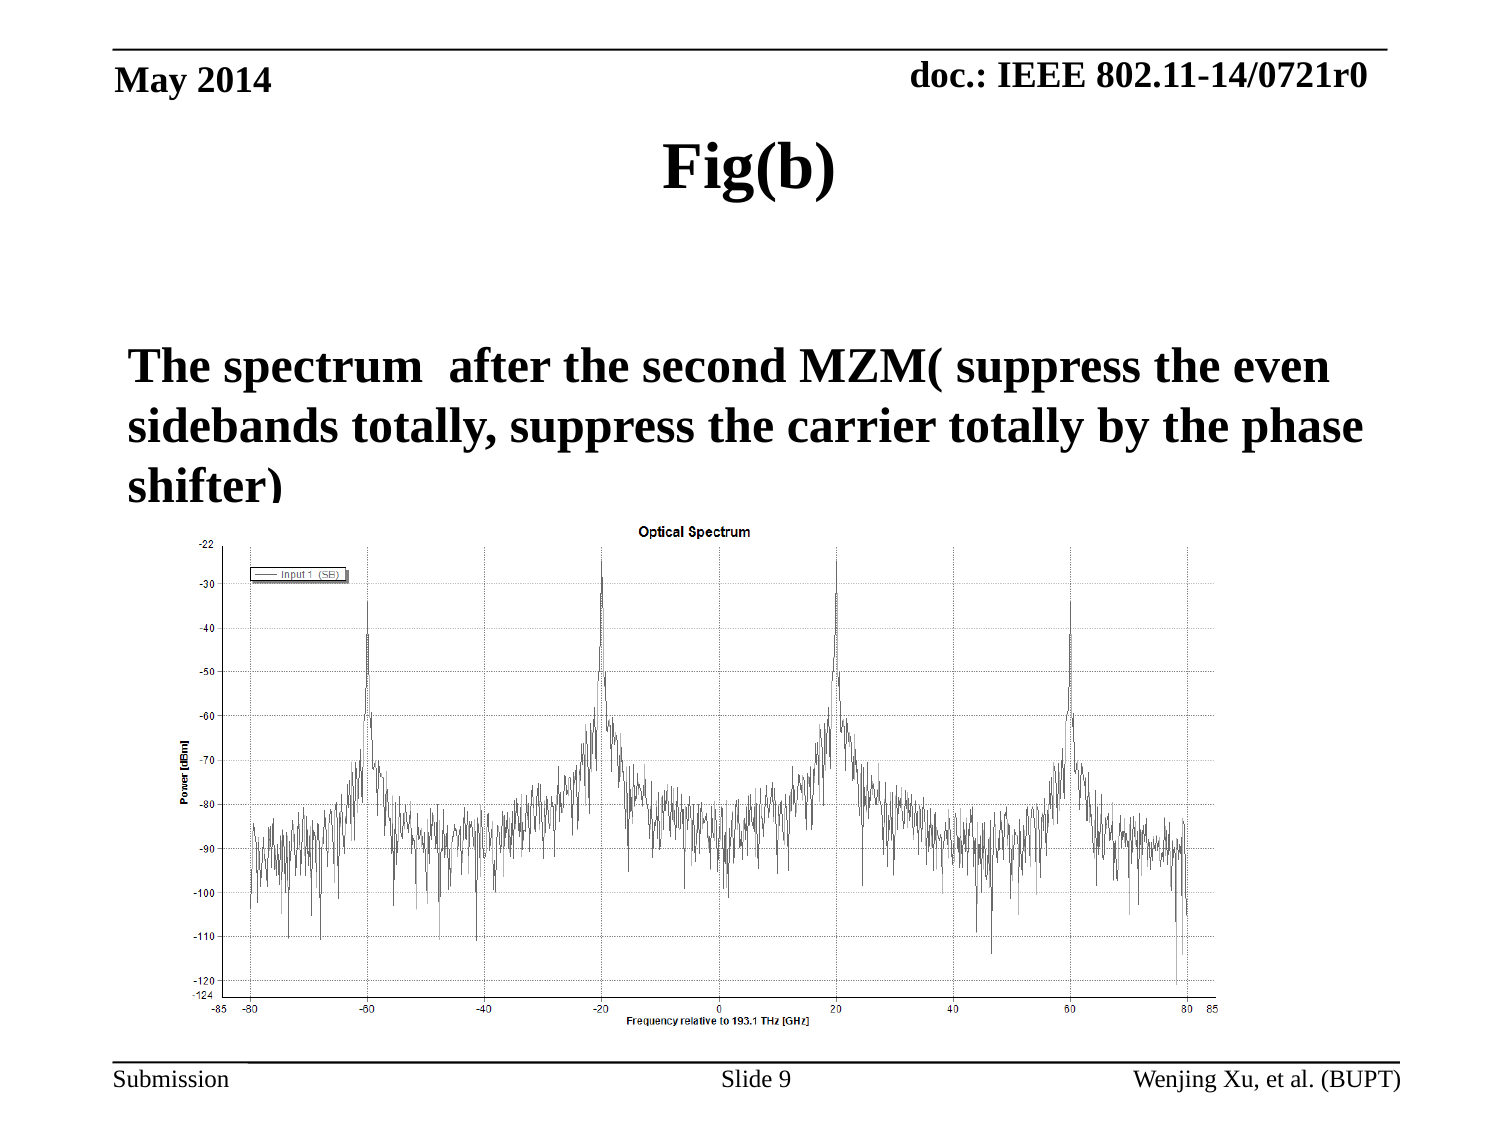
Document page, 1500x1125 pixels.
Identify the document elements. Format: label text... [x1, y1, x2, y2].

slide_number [114, 54, 274, 100]
slide_number Slide 9 [712, 1062, 801, 1093]
title Fig(b) [112, 112, 1388, 211]
list The spectrum after the second MZM( suppress the even sidebands totally, suppress the carrier totally by the phase shifter) [112, 324, 1388, 1000]
picture [147, 503, 1247, 1048]
footer Wenjing Xu, et al. (BUPT) [1129, 1062, 1402, 1093]
